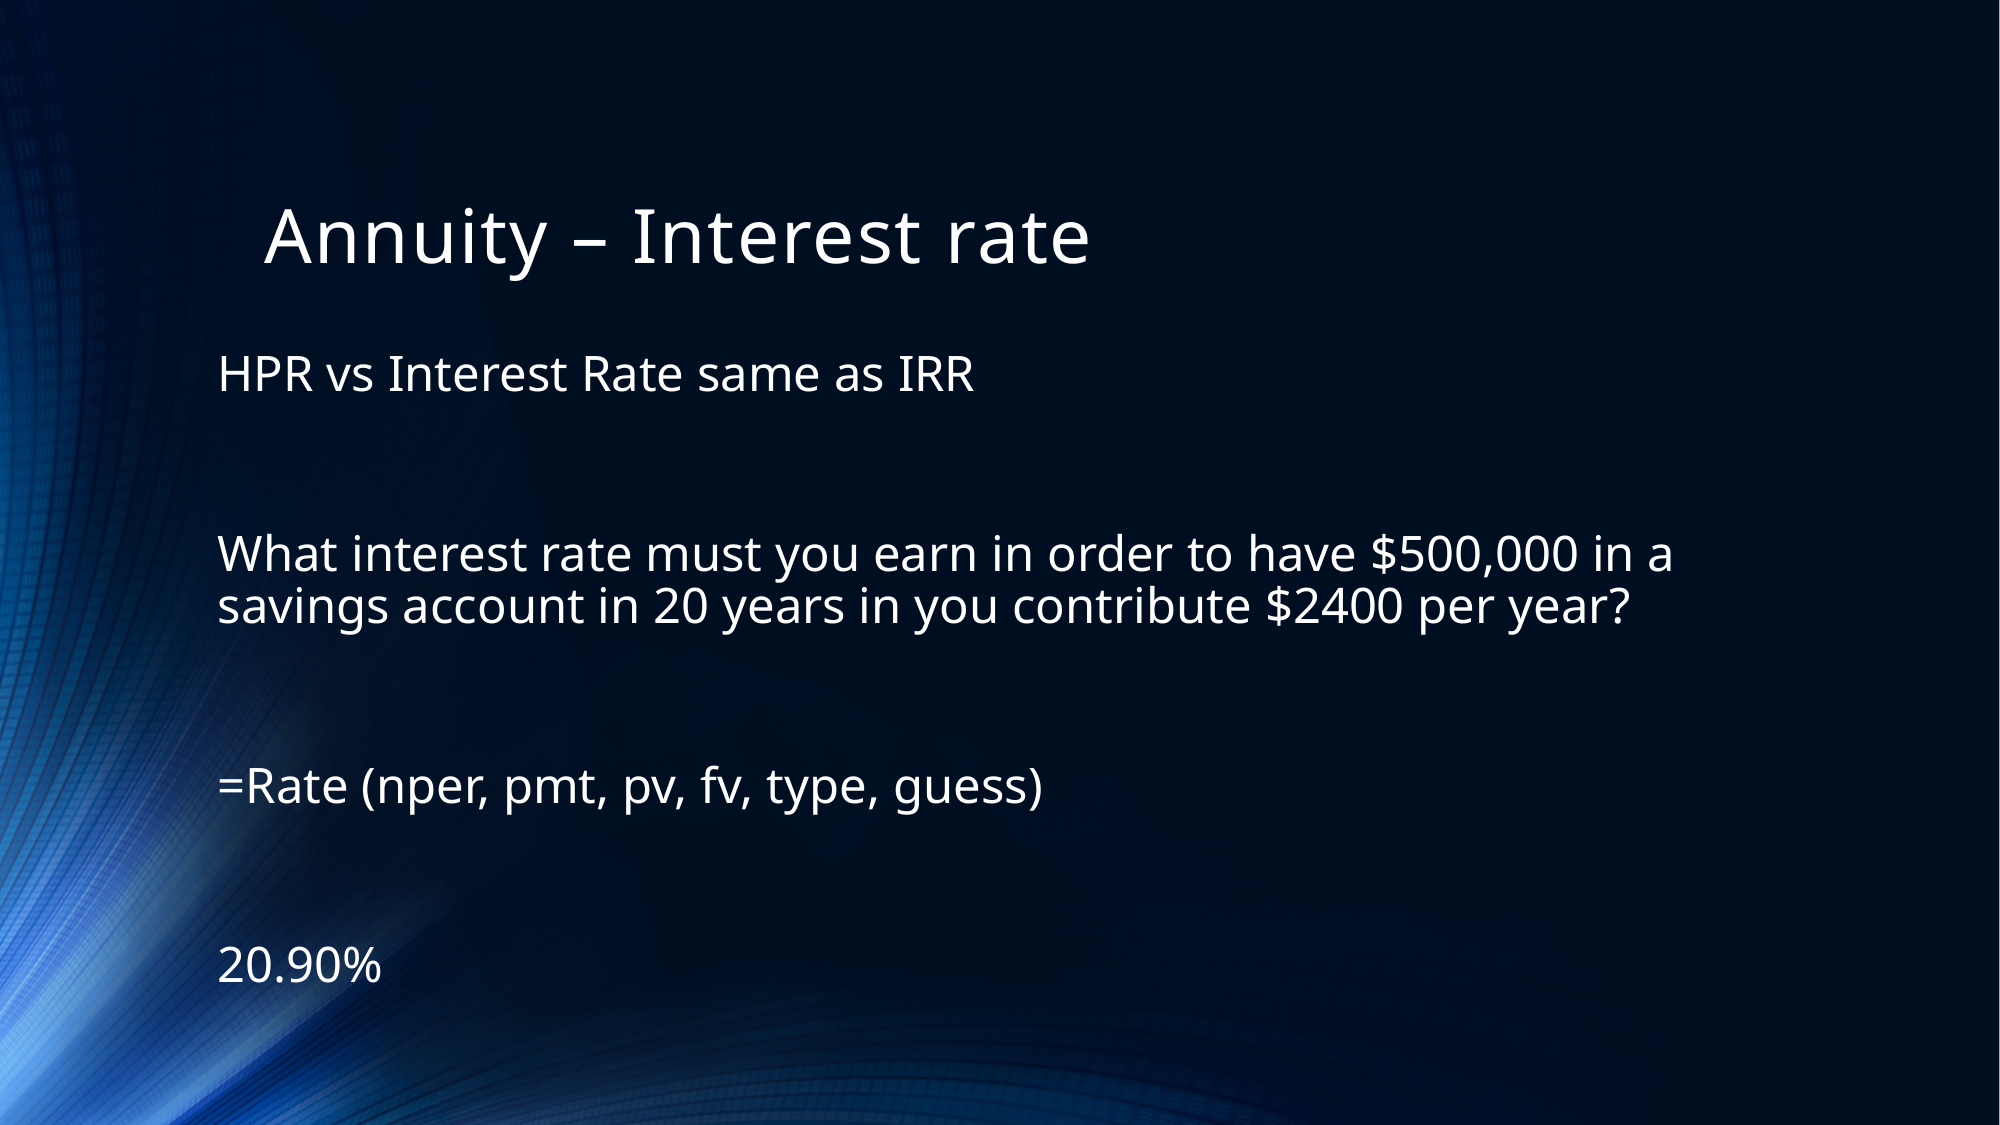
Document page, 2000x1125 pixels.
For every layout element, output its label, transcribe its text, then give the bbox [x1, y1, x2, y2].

list HPR vs Interest Rate same as IRR What interest rate must you earn in order to have $500,000 in a savings account in 20 years in you contribute $2400 per year? =Rate (nper, pmt, pv, fv, type, guess) 20.90% [202, 342, 1797, 1002]
picture [0, 0, 2000, 1125]
title Annuity – Interest rate [249, 62, 1750, 288]
